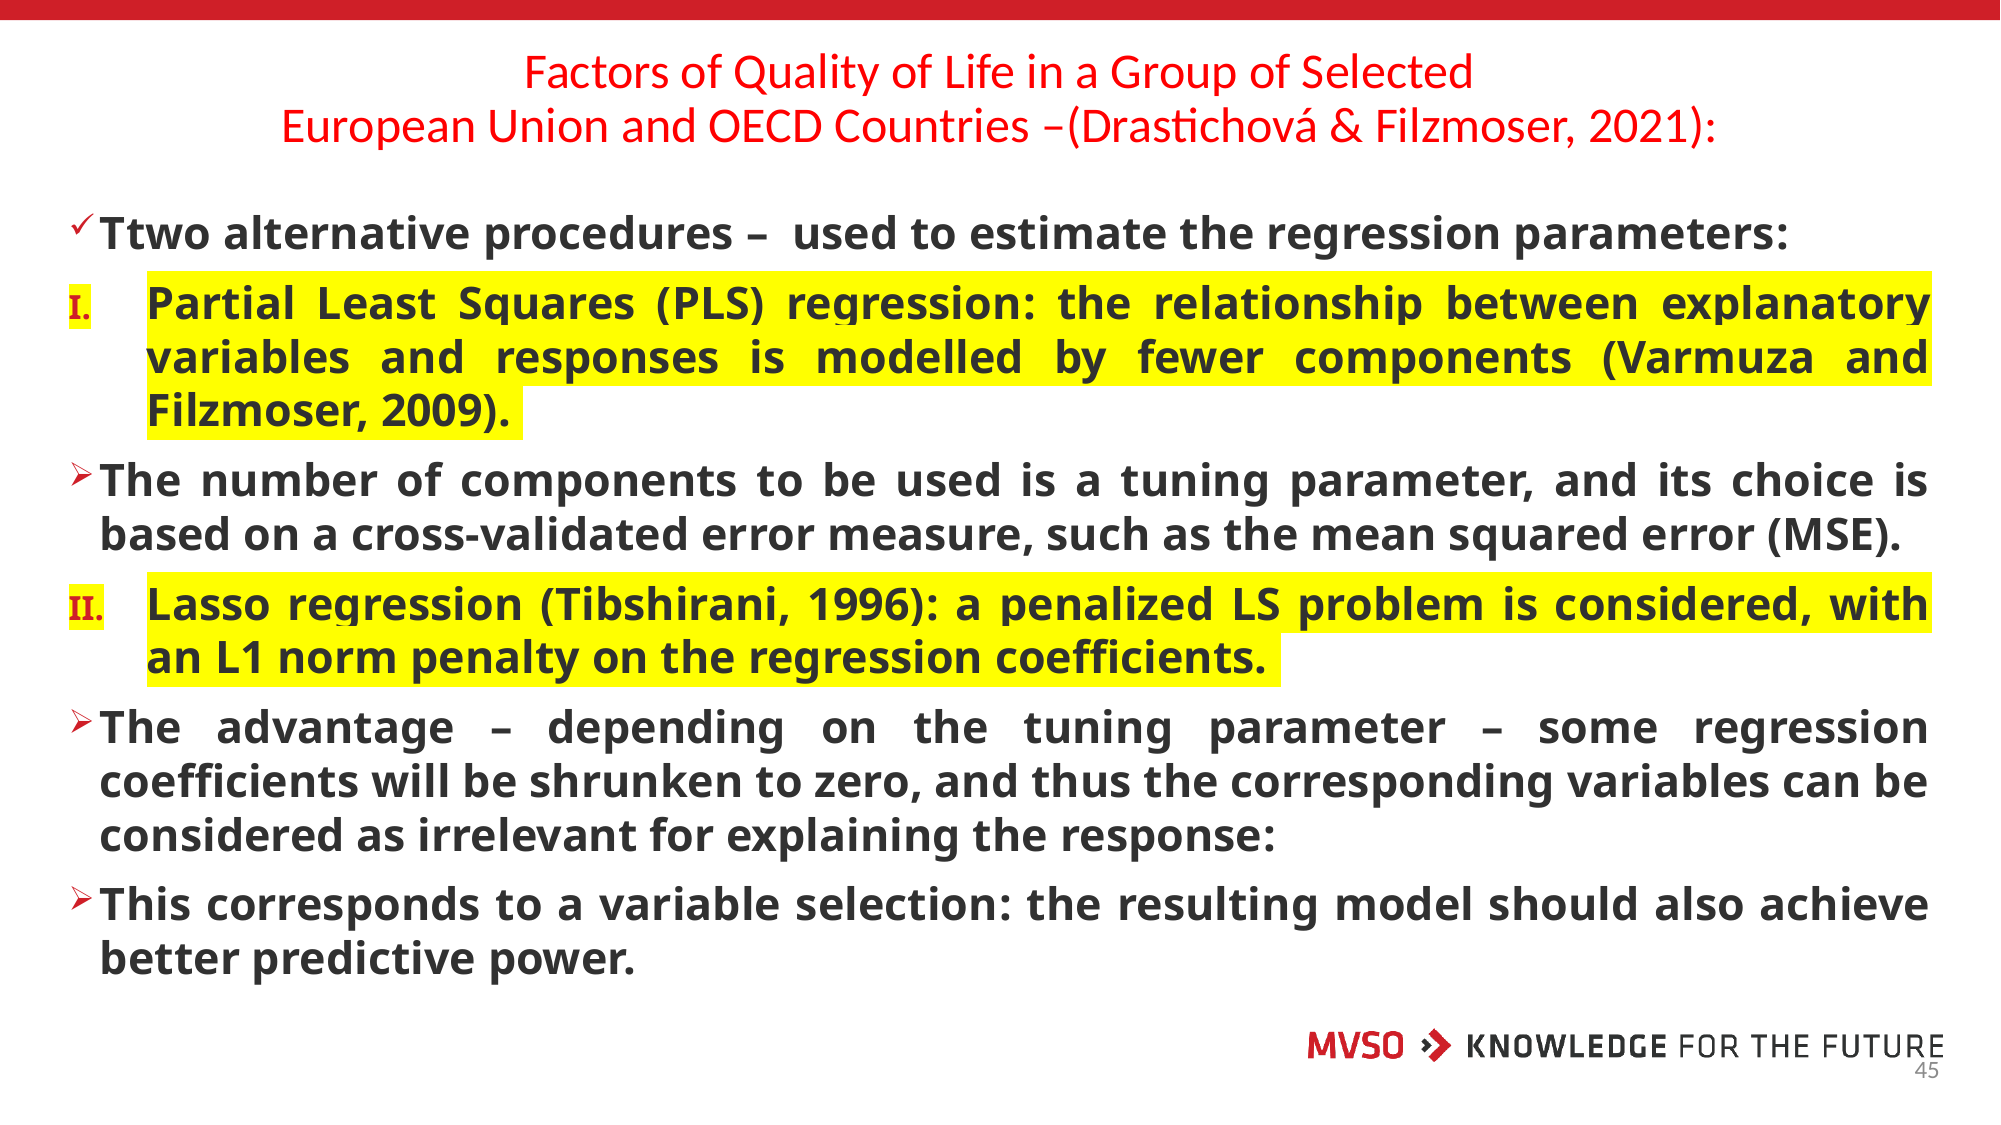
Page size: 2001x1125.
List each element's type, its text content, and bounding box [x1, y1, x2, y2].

slide_number 45 [1899, 1042, 2000, 1094]
title Factors of Quality of Life in a Group of Selected European Union and OECD Countries –(Drastichová & Filzmoser, 2021): [118, 30, 1882, 169]
list Ttwo alternative procedures – used to estimate the regression parameters: Partial Least Squares (PLS) regression: the relationship between explanatory variables and responses is modelled by fewer components (Varmuza and Filzmoser, 2009). The number of components to be used is a tuning parameter, and its choice is based on a cross-validated error measure, such as the mean squared error (MSE). Lasso regression (Tibshirani, 1996): a penalized LS problem is considered, with an L1 norm penalty on the regression coefficients. The advantage – depending on the tuning parameter – some regression coefficients will be shrunken to zero, and thus the corresponding variables can be considered as irrelevant for explaining the response: This corresponds to a variable selection: the resulting model should also achieve better predictive power. [53, 197, 1947, 1026]
picture [1308, 1028, 1943, 1062]
